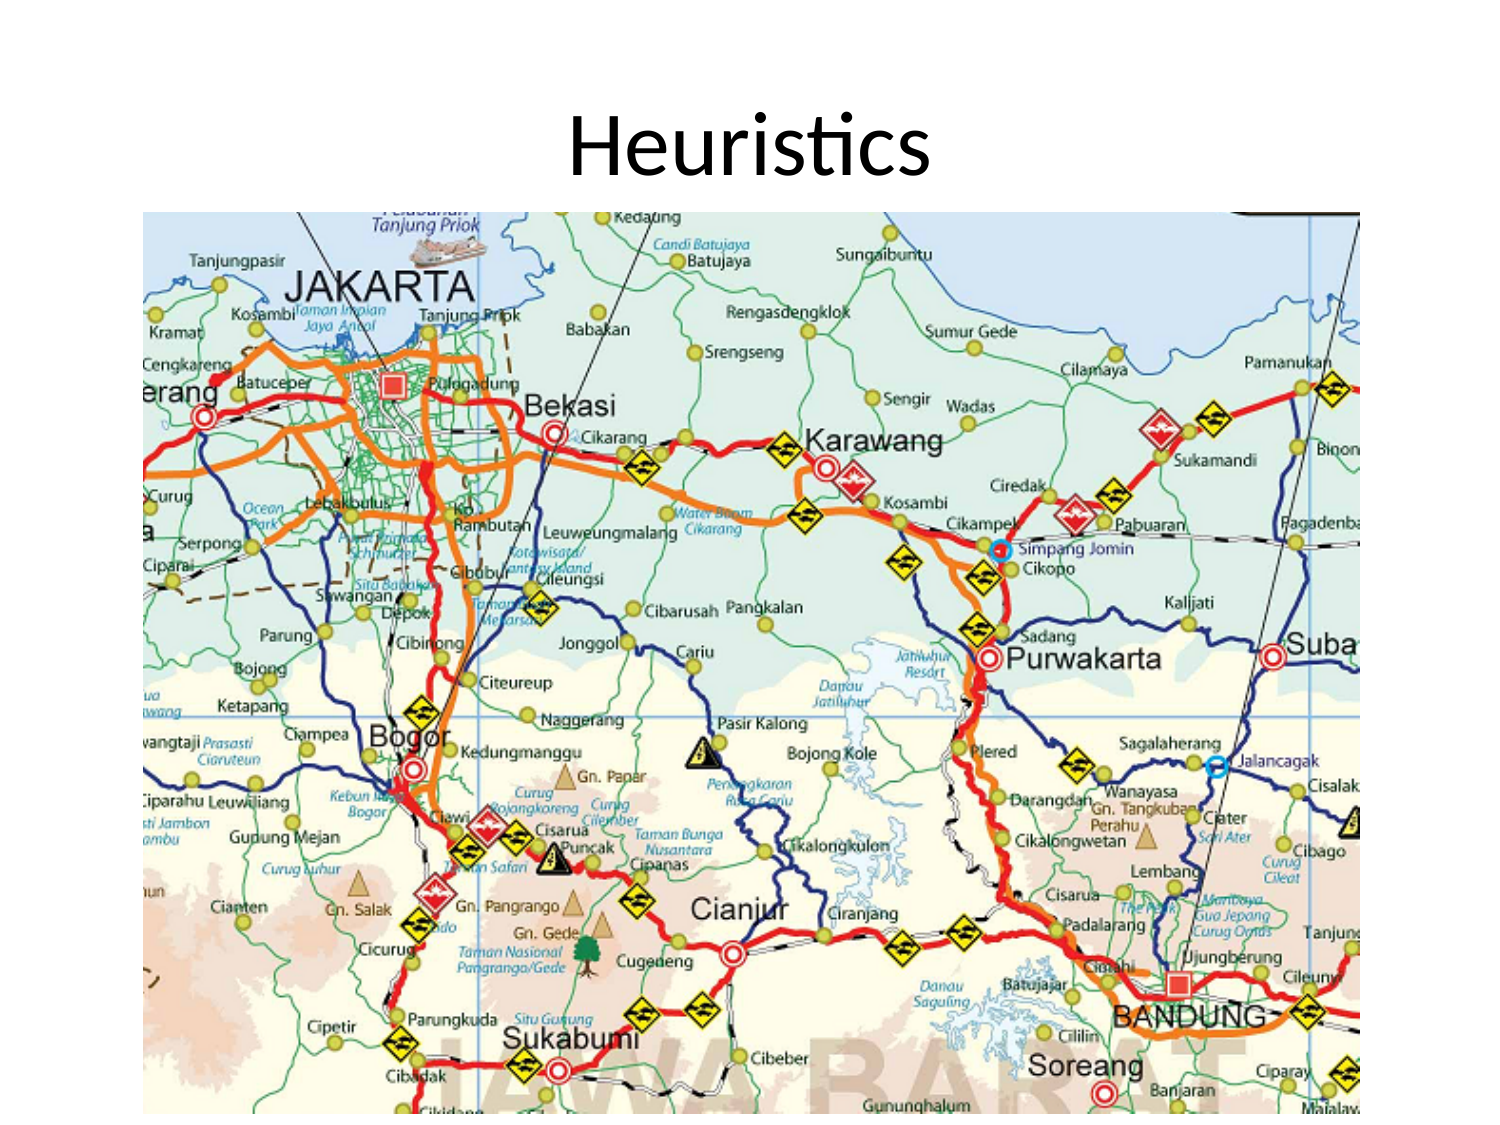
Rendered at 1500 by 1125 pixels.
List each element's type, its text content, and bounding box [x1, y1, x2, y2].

picture [143, 212, 1360, 1114]
title Heuristics [74, 44, 1426, 233]
